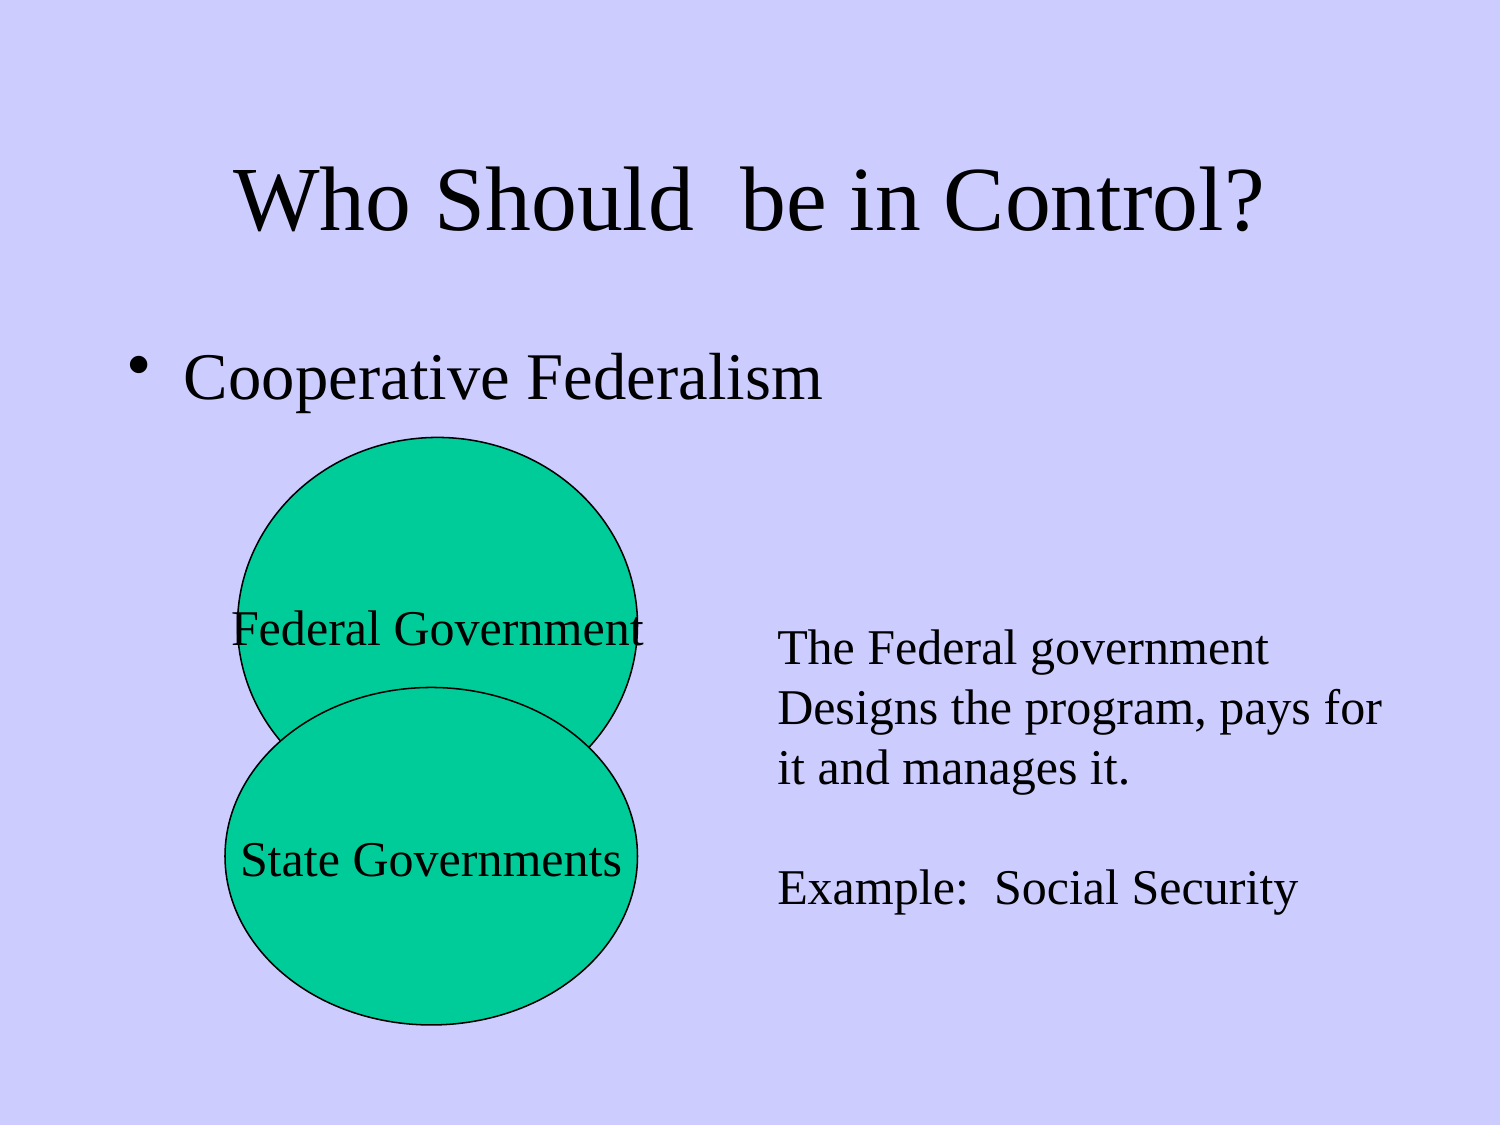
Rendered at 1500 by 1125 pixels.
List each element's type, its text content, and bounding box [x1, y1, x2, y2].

title Who Should be in Control? [112, 99, 1388, 288]
text_box State Governments [225, 687, 638, 1025]
text_box Federal Government [237, 437, 638, 747]
list Cooperative Federalism [112, 324, 1388, 1000]
text_box The Federal government Designs the program, pays for it and manages it. Example: Social Security [762, 606, 1419, 922]
